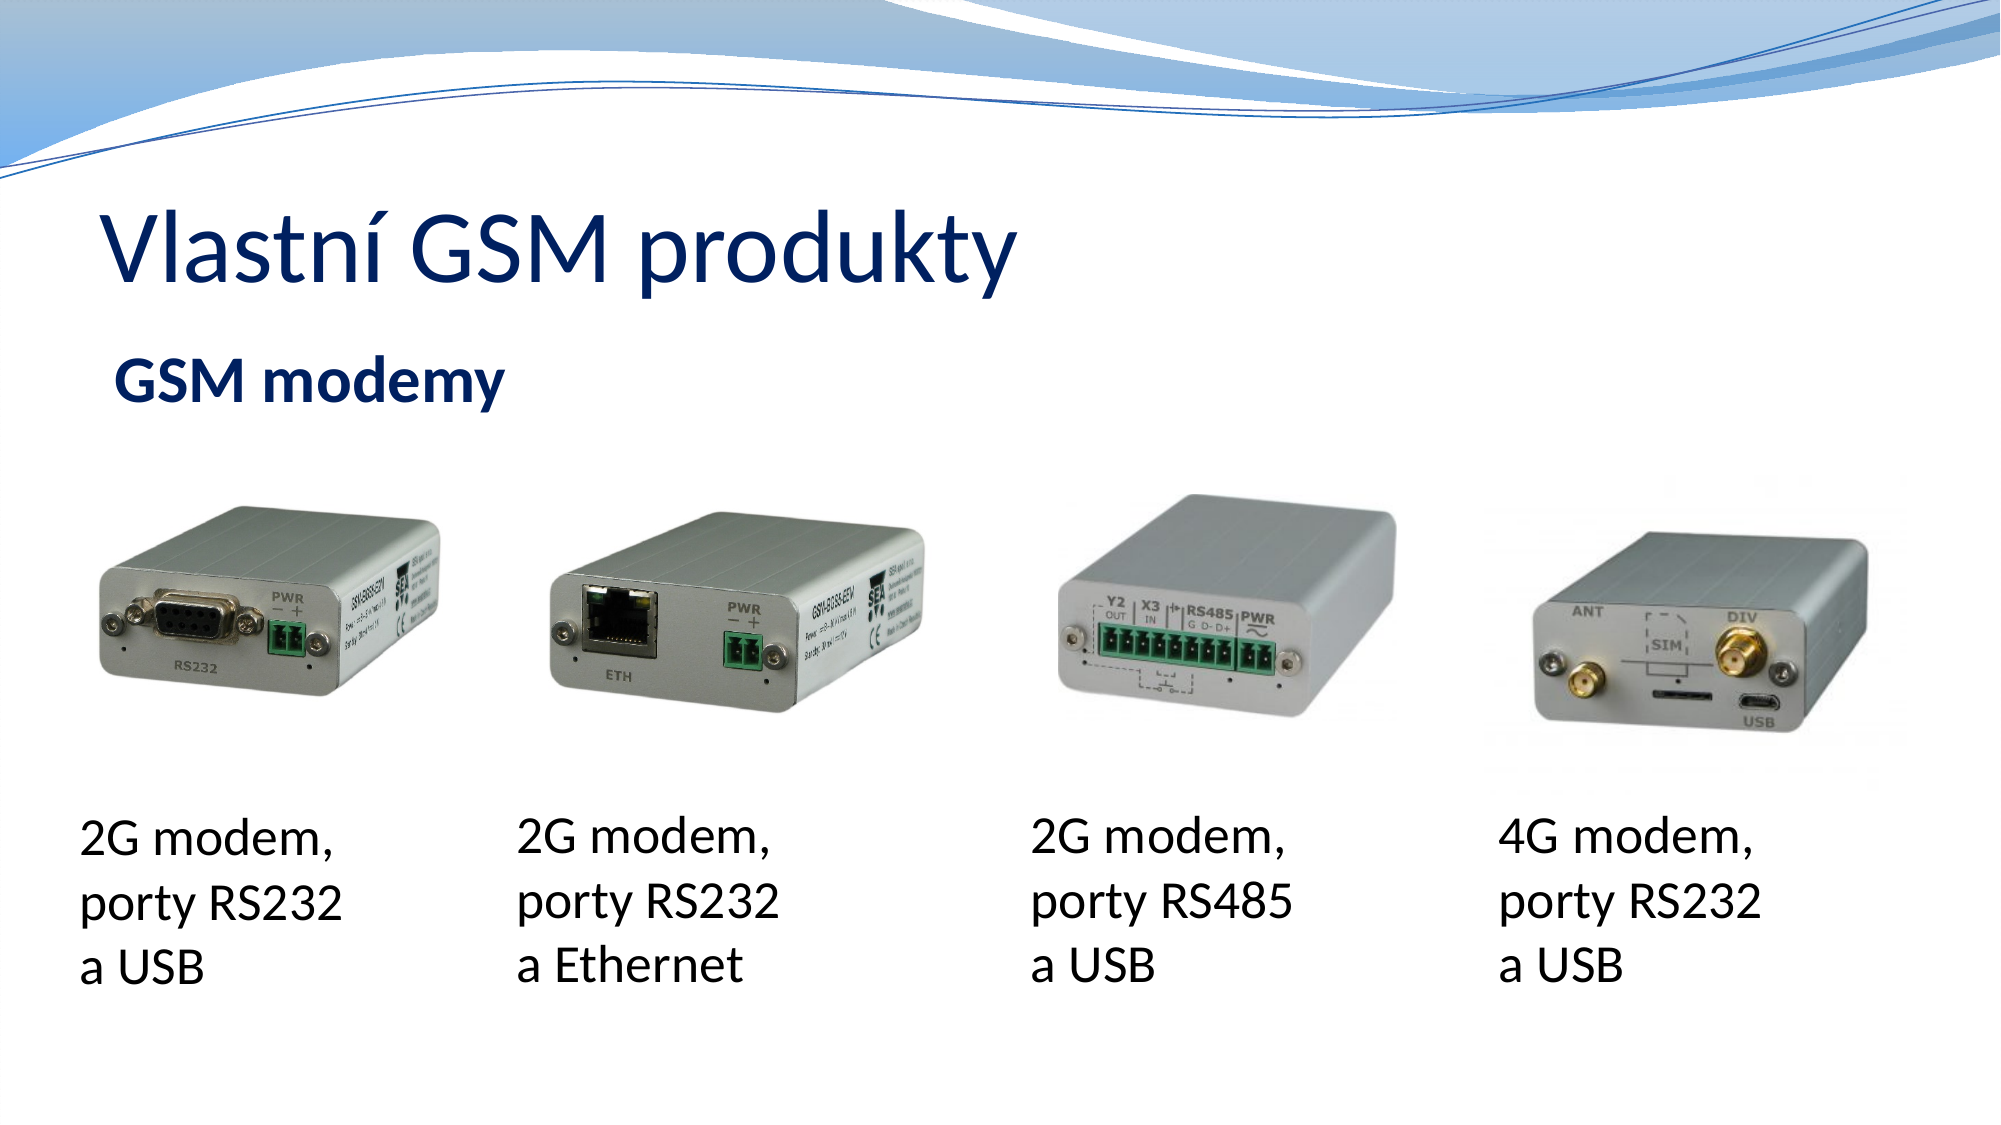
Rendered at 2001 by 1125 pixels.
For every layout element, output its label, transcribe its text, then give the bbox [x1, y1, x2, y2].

list GSM modemy [99, 328, 1900, 1049]
picture [1484, 475, 1907, 795]
title Vlastní GSM produkty [99, 115, 1900, 303]
text_box 2G modem, porty RS232 a Ethernet [501, 792, 872, 1003]
picture [1058, 494, 1397, 721]
picture [71, 449, 471, 750]
text_box 4G modem, porty RS232 a USB [1484, 795, 1854, 1003]
text_box 2G modem, porty RS485 a USB [1015, 792, 1386, 1003]
text_box 2G modem, porty RS232 a USB [64, 794, 435, 1004]
picture [515, 447, 942, 768]
